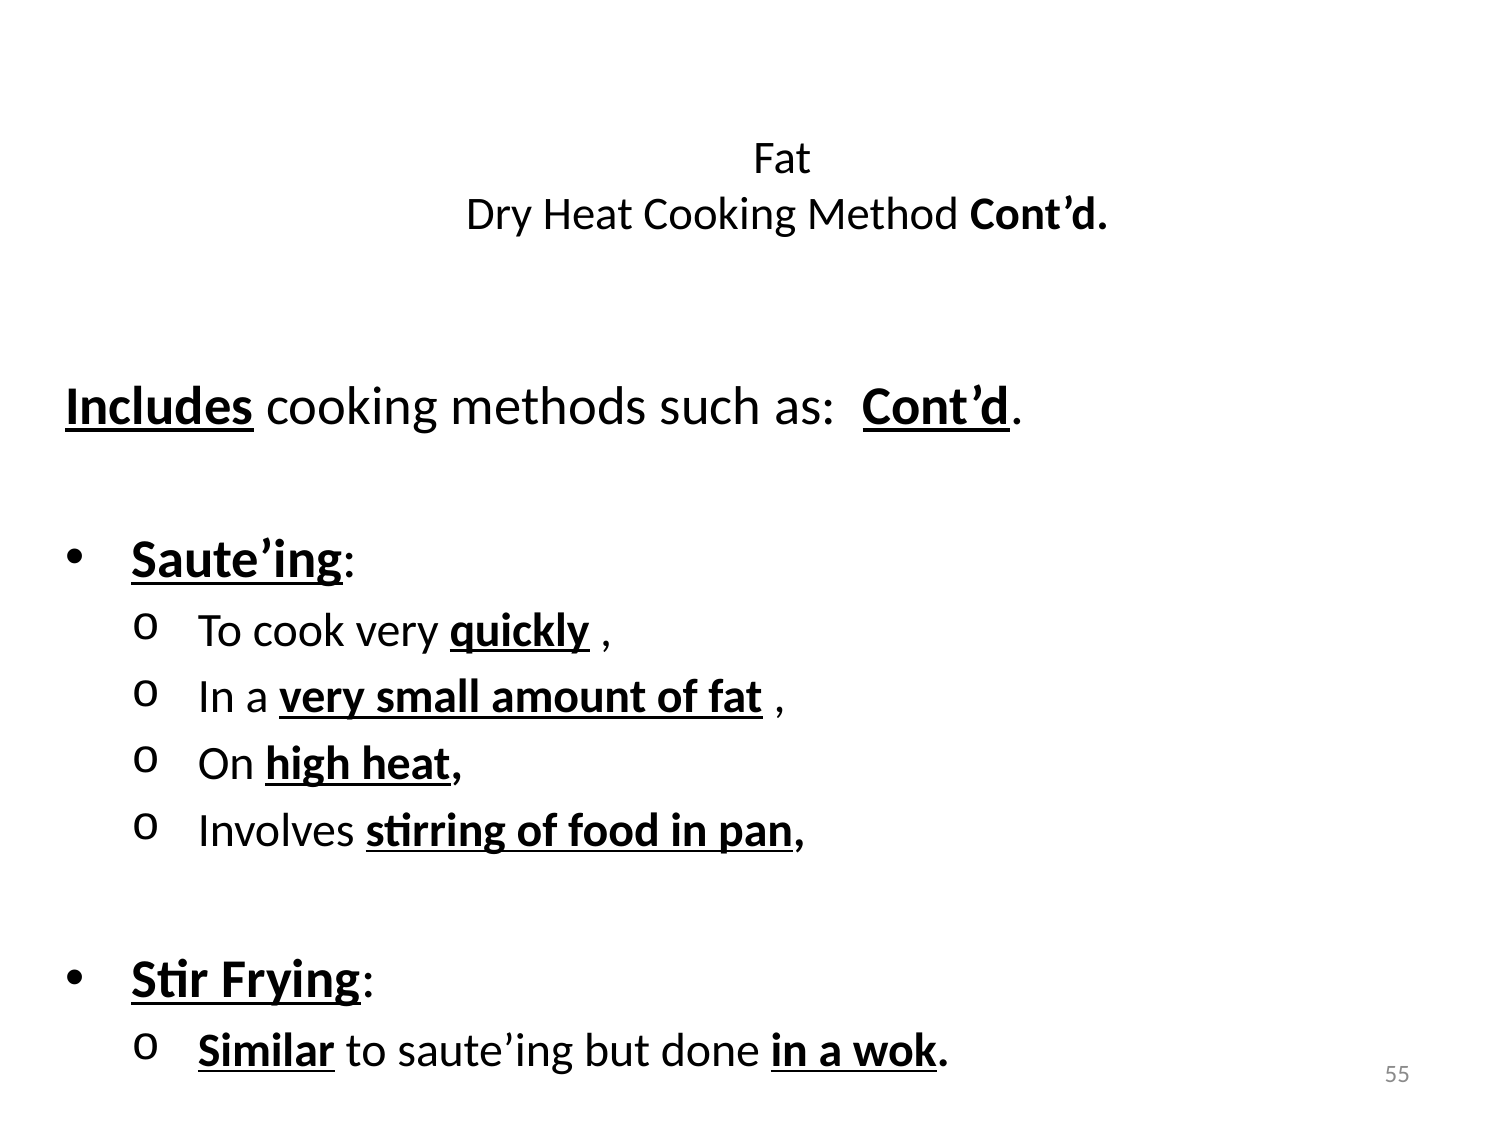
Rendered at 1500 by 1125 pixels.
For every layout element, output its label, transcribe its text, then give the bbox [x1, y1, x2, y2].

title Fat Dry Heat Cooking Method Cont’d. [112, 62, 1463, 304]
slide_number 55 [1074, 1042, 1425, 1103]
subtitle Includes cooking methods such as: Cont’d. Saute’ing: To cook very quickly , In a very small amount of fat , On high heat, Involves stirring of food in pan, Stir Frying: Similar to saute’ing but done in a wok. [50, 362, 1475, 1088]
